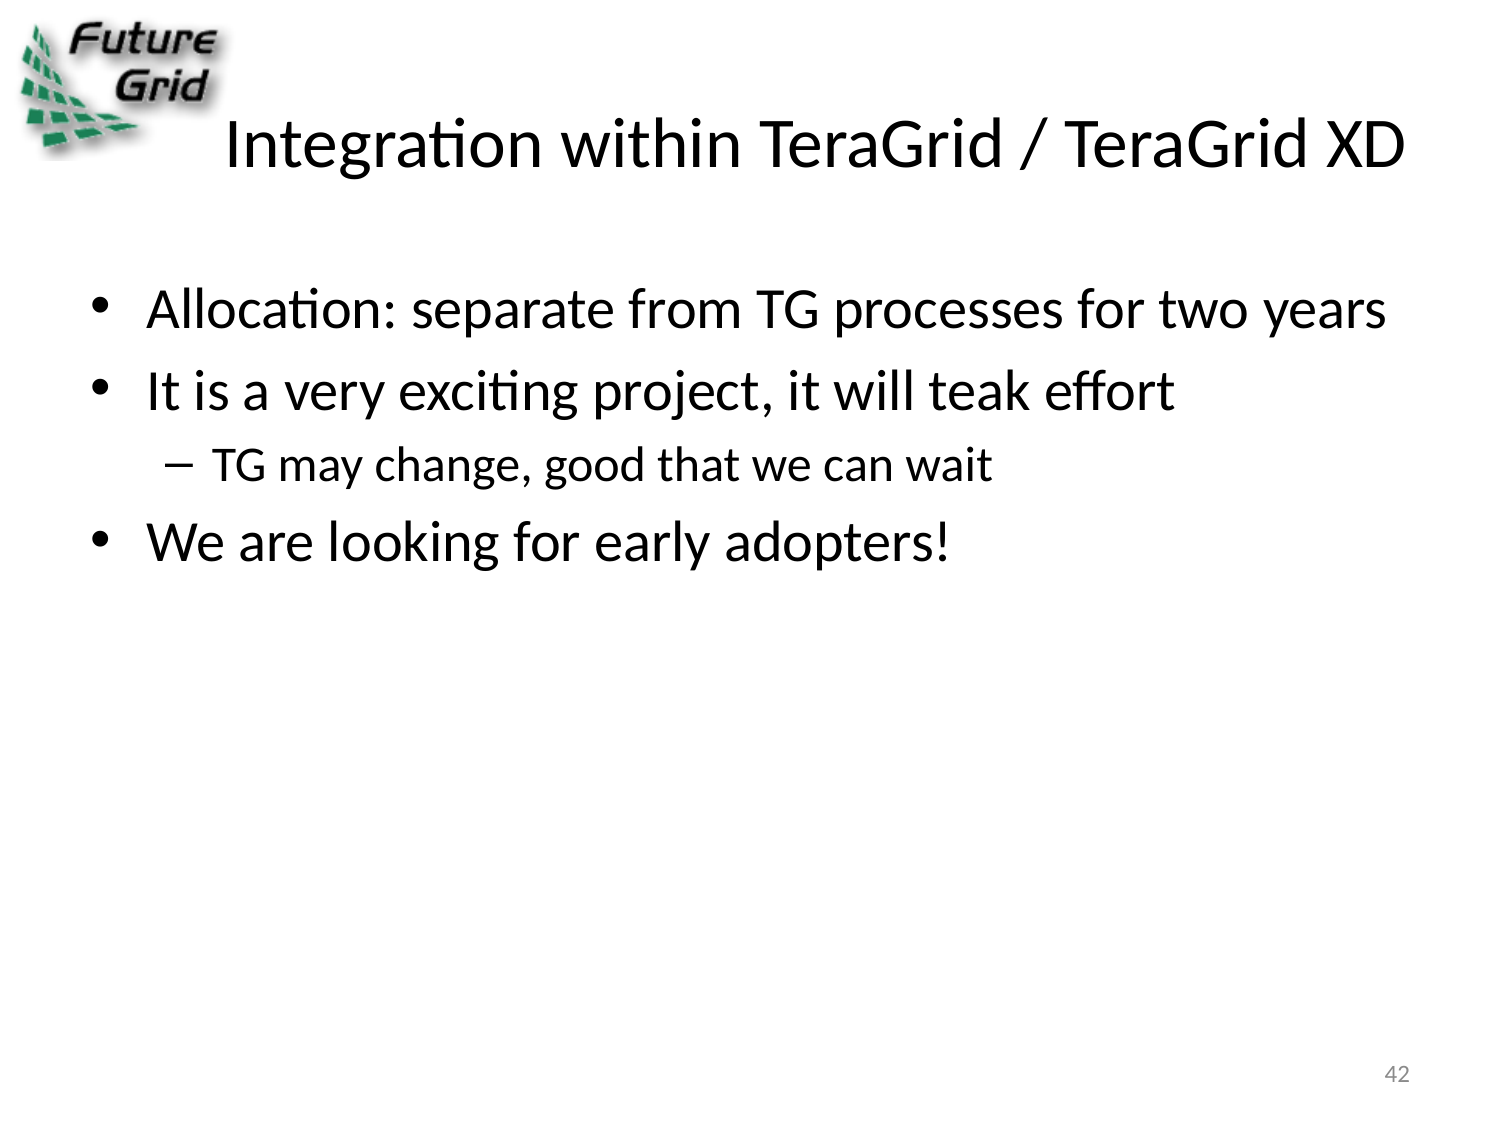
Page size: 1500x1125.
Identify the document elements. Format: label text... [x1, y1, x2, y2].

title Integration within TeraGrid / TeraGrid XD [208, 45, 1425, 233]
slide_number 42 [1074, 1042, 1425, 1103]
picture [0, 0, 237, 161]
list Allocation: separate from TG processes for two years It is a very exciting project, it will teak effort TG may change, good that we can wait We are looking for early adopters! [75, 262, 1438, 1005]
